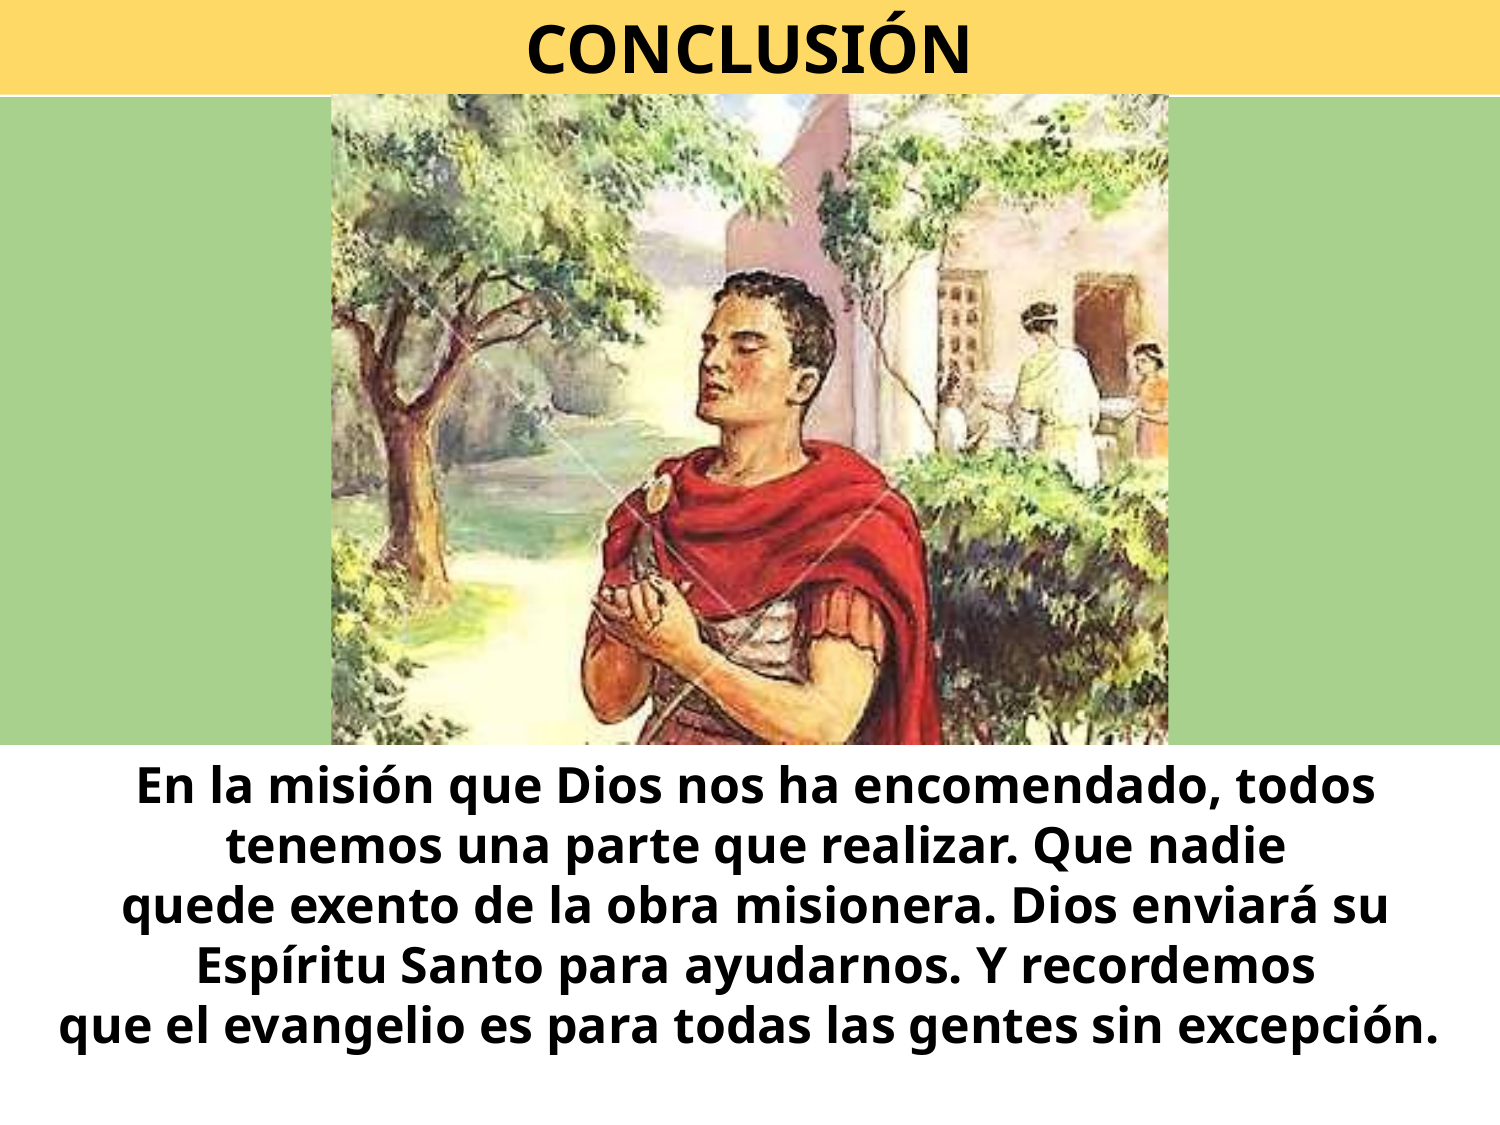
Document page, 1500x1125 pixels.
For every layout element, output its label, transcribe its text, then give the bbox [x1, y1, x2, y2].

text_box [0, 97, 331, 745]
text_box [1169, 97, 1500, 745]
picture [331, 94, 1169, 746]
text_box En la misión que Dios nos ha encomendado, todos tenemos una parte que realizar. Que nadie quede exento de la obra misionera. Dios enviará su Espíritu Santo para ayudarnos. Y recordemos que el evangelio es para todas las gentes sin excepción. [12, 746, 1500, 1061]
text_box CONCLUSIÓN [0, 0, 1500, 95]
